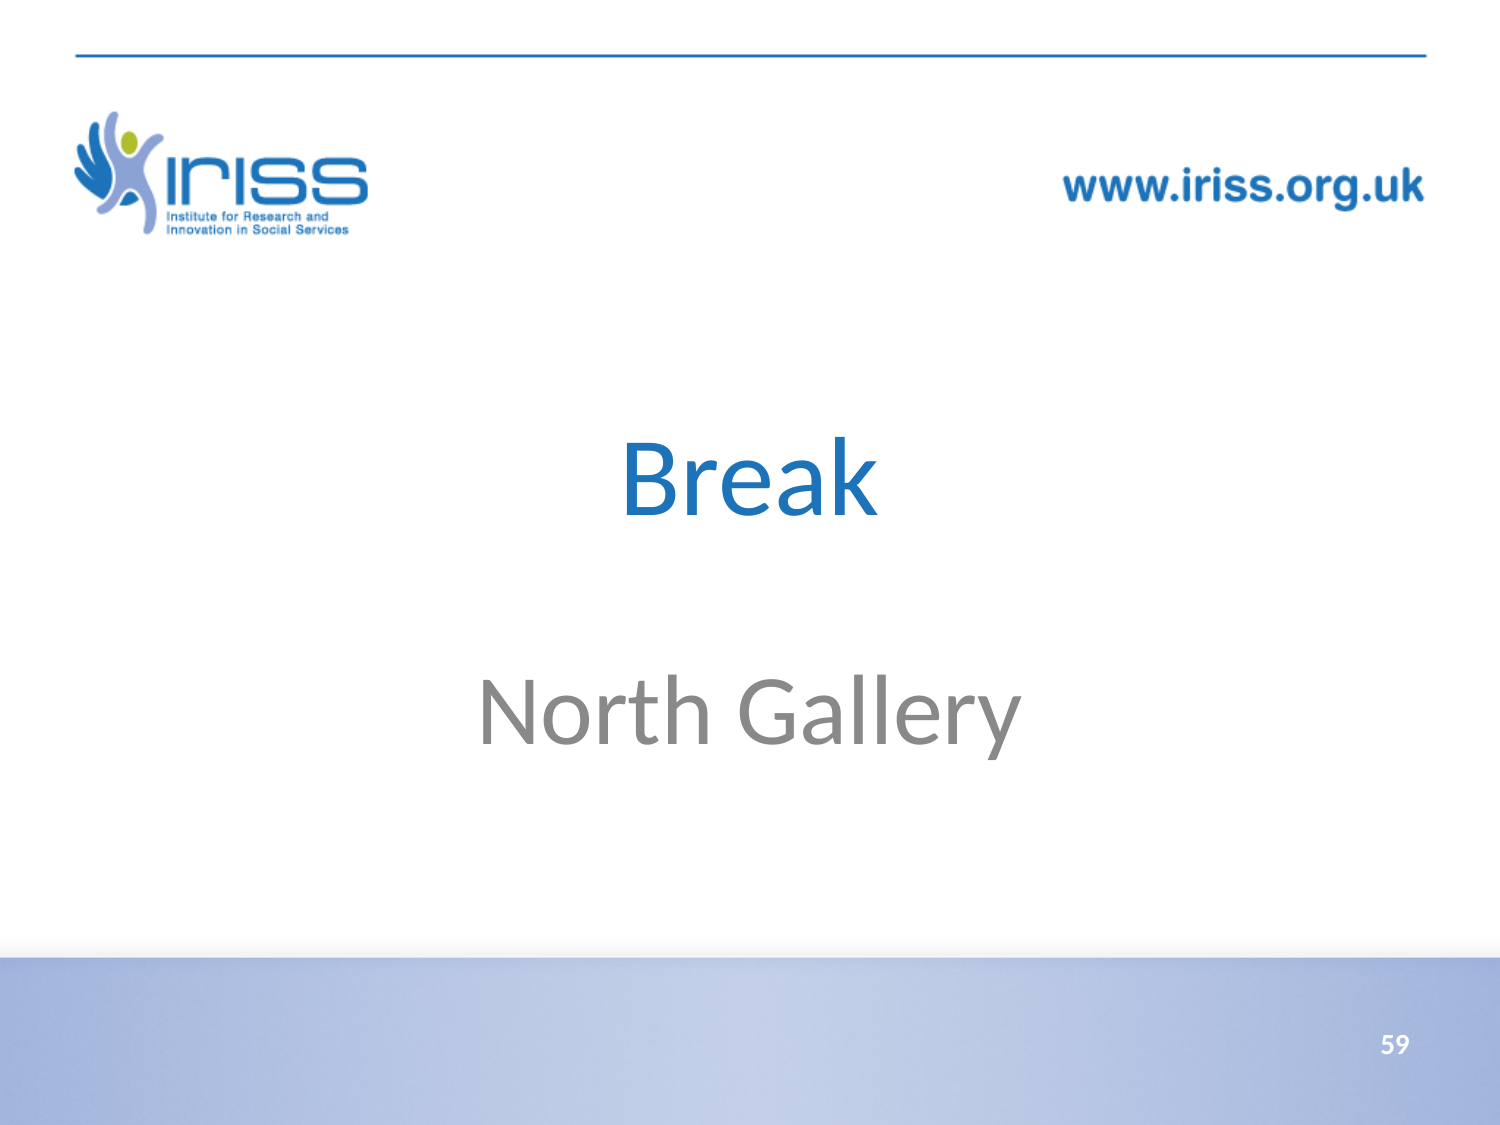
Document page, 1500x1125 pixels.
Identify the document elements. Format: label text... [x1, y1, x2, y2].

slide_number 59 [1074, 1012, 1425, 1073]
picture [0, 0, 1500, 1125]
subtitle North Gallery [225, 637, 1275, 925]
title Break [112, 349, 1388, 591]
